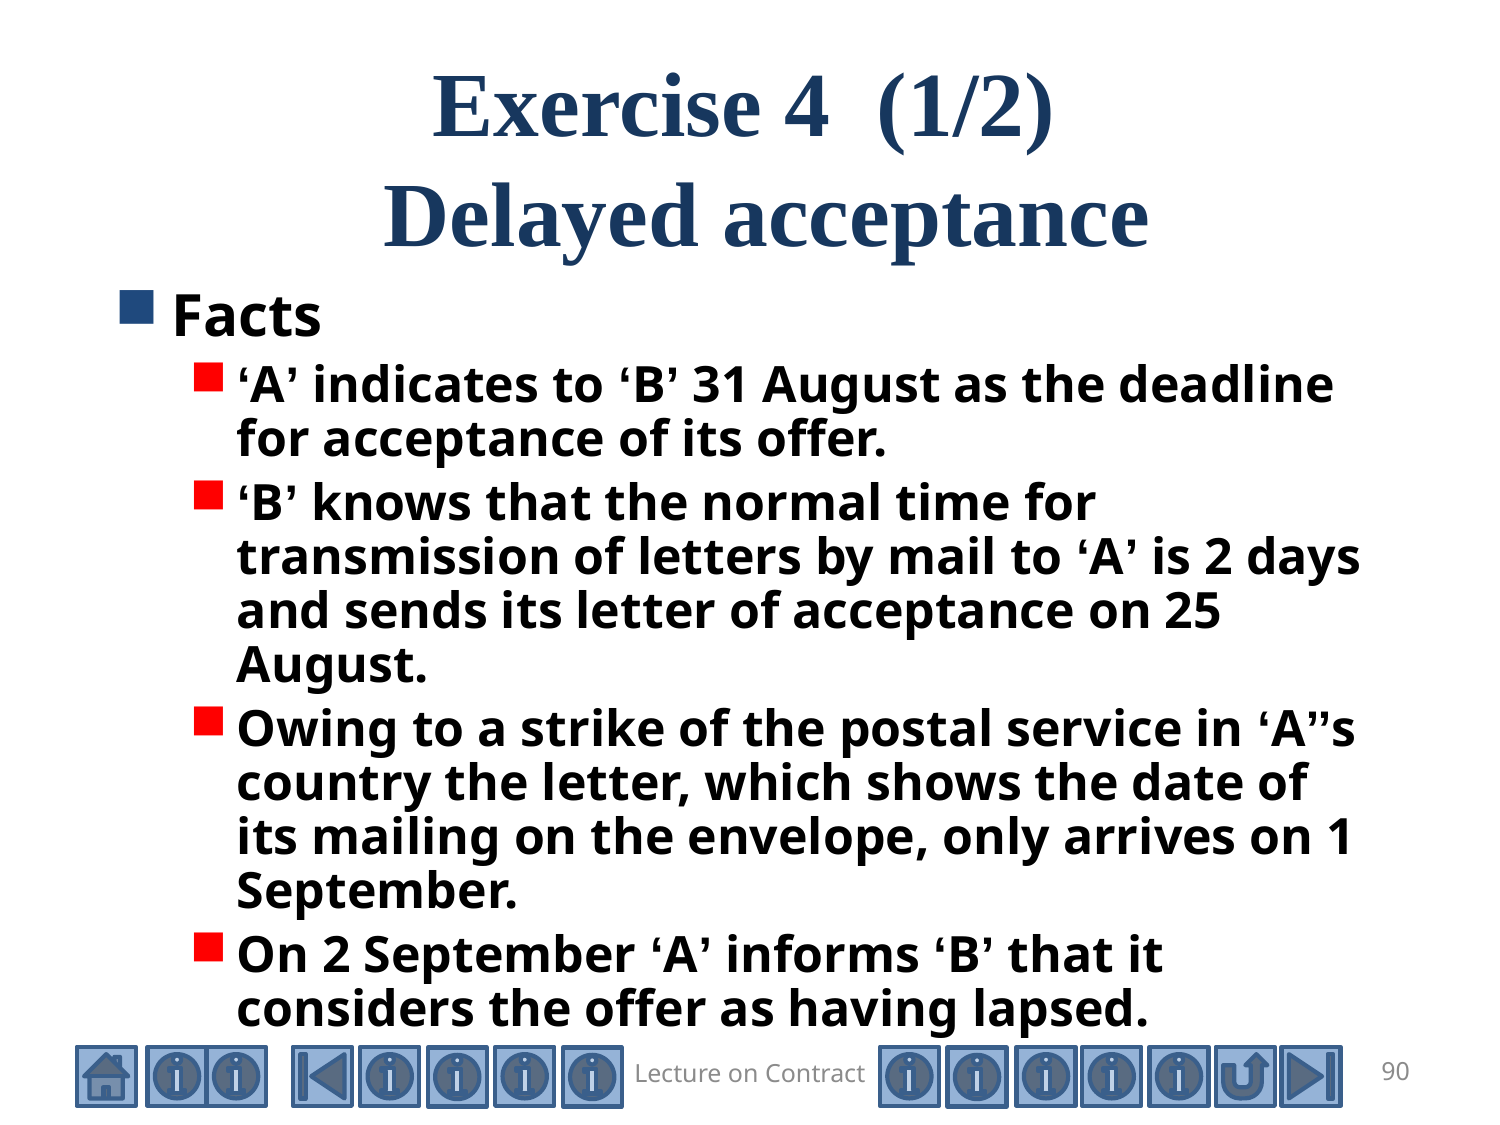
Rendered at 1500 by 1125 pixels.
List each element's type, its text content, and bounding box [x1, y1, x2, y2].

list Facts ‘A’ indicates to ‘B’ 31 August as the deadline for acceptance of its offer. ‘B’ knows that the normal time for transmission of letters by mail to ‘A’ is 2 days and sends its letter of acceptance on 25 August. Owing to a strike of the postal service in ‘A’’s country the letter, which shows the date of its mailing on the envelope, only arrives on 1 September. On 2 September ‘A’ informs ‘B’ that it considers the offer as having lapsed. [99, 278, 1388, 1004]
footer Lecture on Contract [512, 1042, 988, 1103]
title Exercise 4 (1/2) Delayed acceptance [188, 35, 1300, 275]
slide_number 90 [1074, 1042, 1425, 1103]
